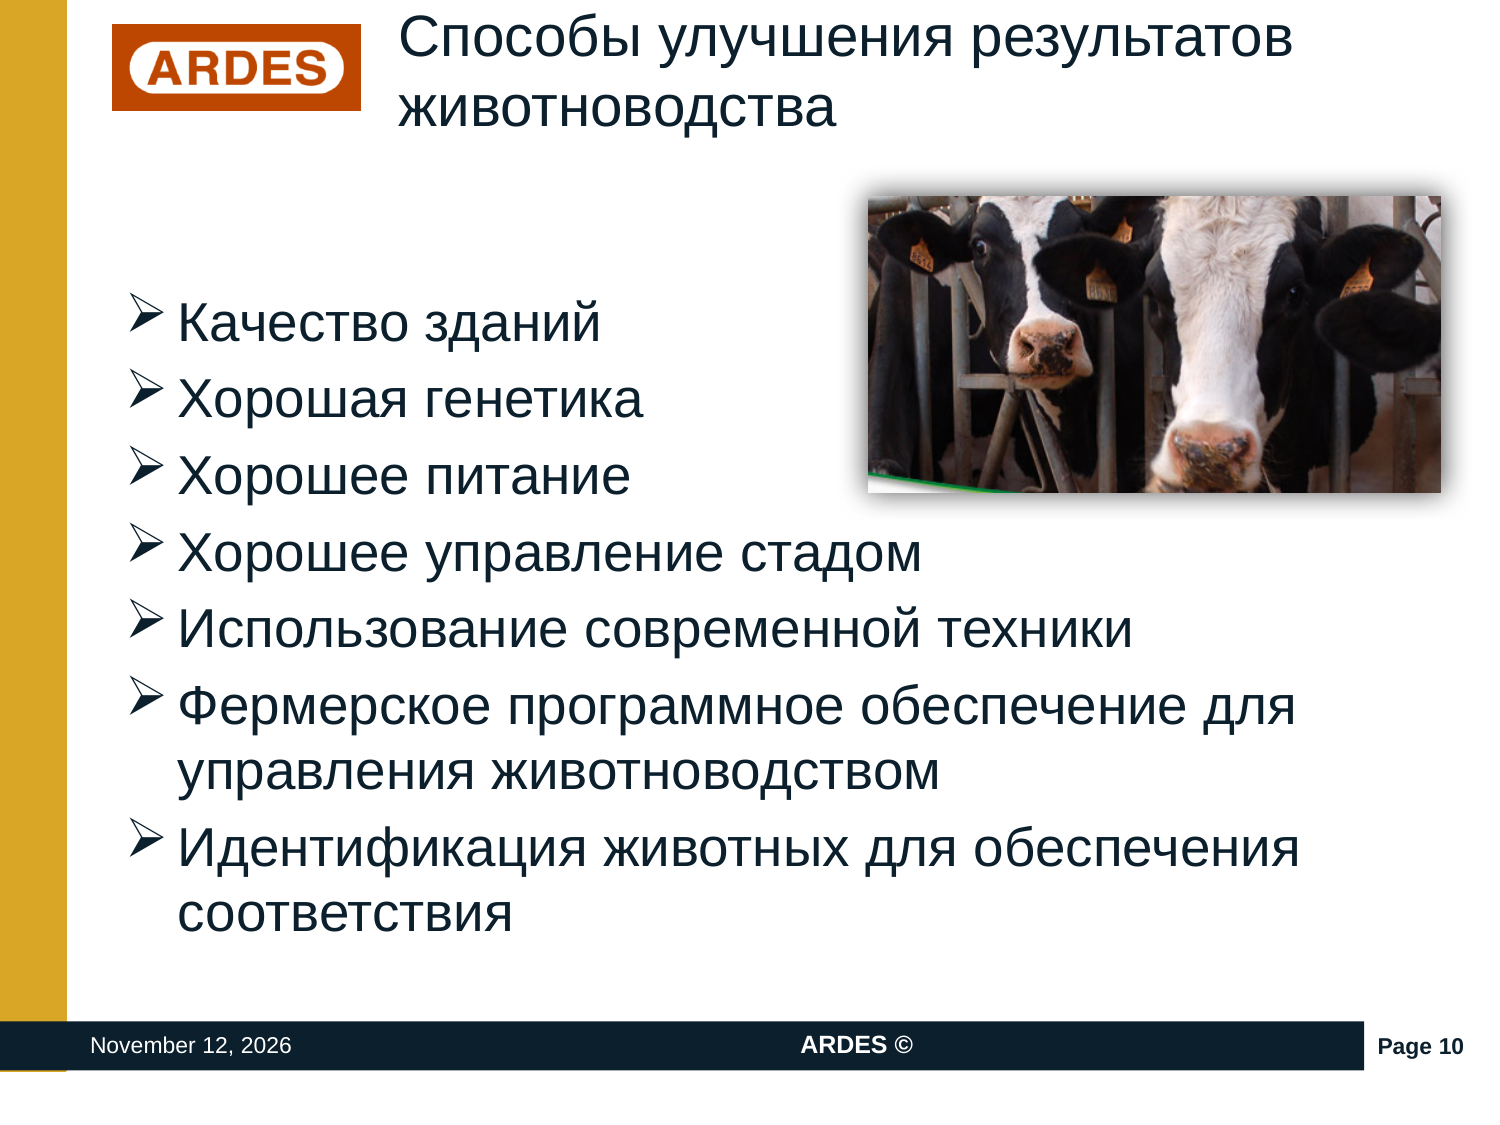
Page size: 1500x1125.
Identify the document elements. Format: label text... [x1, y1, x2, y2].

picture [112, 24, 361, 111]
title Способы улучшения результатов животноводства [383, 24, 1471, 111]
picture [867, 195, 1442, 493]
list Качество зданий Хорошая генетика Хорошее питание Хорошее управление стадом Использование современной техники Фермерское программное обеспечение для управления животноводством Идентификация животных для обеспечения соответствия [109, 278, 1469, 953]
